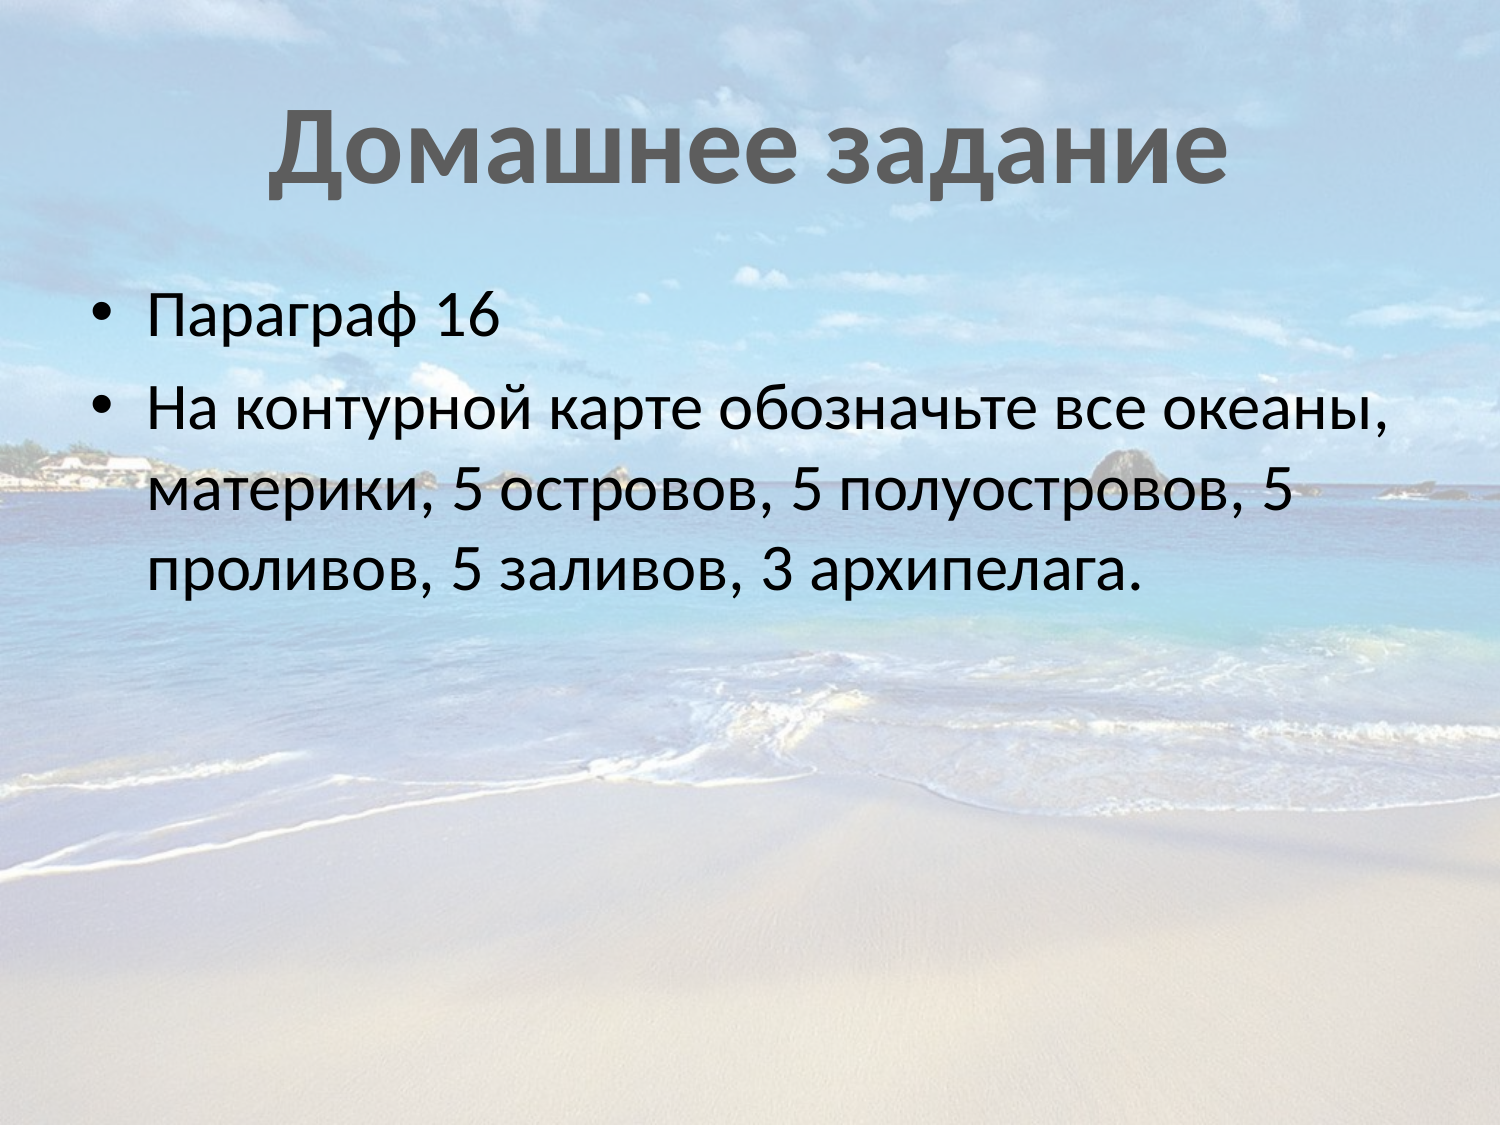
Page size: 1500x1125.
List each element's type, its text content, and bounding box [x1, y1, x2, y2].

title Домашнее задание [75, 45, 1425, 233]
list Параграф 16 На контурной карте обозначьте все океаны, материки, 5 островов, 5 полуостровов, 5 проливов, 5 заливов, 3 архипелага. [75, 262, 1425, 1005]
